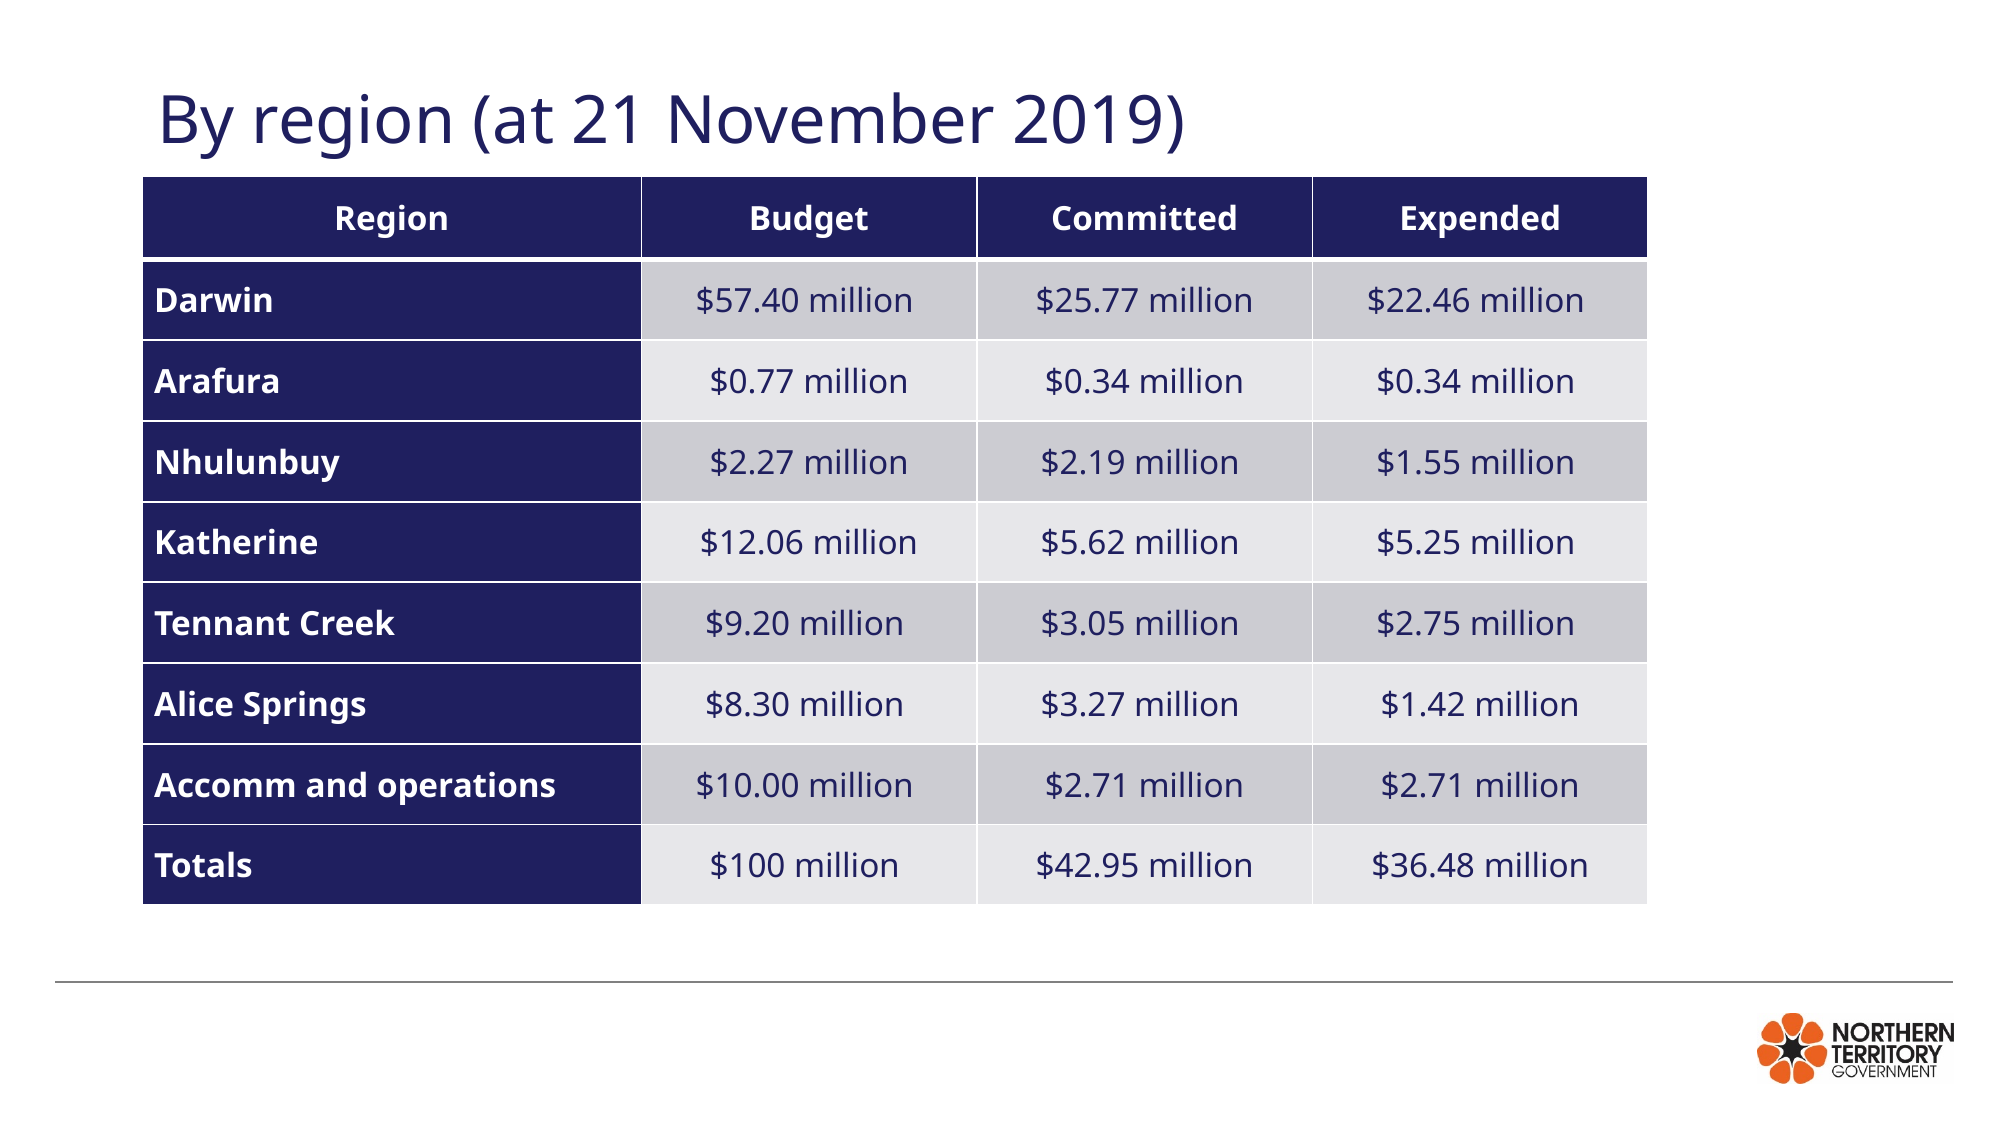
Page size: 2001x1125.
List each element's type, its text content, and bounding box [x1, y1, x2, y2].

table_cell $3.05 million [978, 583, 1312, 662]
table_cell Katherine [143, 503, 641, 581]
table_cell $0.77 million [642, 341, 976, 420]
table_cell $1.55 million [1313, 422, 1647, 501]
table_cell $1.42 million [1313, 664, 1647, 743]
table_header Committed [978, 177, 1312, 257]
table_cell $5.62 million [978, 503, 1312, 581]
table_cell $22.46 million [1313, 262, 1647, 339]
table_cell $10.00 million [642, 745, 976, 824]
table_header Expended [1313, 177, 1647, 257]
table_cell Tennant Creek [143, 583, 641, 662]
table_cell $2.19 million [978, 422, 1312, 501]
table_cell $8.30 million [642, 664, 976, 743]
table_cell Accomm and operations [143, 745, 641, 824]
table_cell Nhulunbuy [143, 422, 641, 501]
table_cell $0.34 million [1313, 341, 1647, 420]
table_cell $2.27 million [642, 422, 976, 501]
table_cell $0.34 million [978, 341, 1312, 420]
table_cell $3.27 million [978, 664, 1312, 743]
table_cell Arafura [143, 341, 641, 420]
table_cell $57.40 million [642, 262, 976, 339]
table_header Region [143, 177, 641, 257]
table_cell $36.48 million [1313, 825, 1647, 904]
table_cell $5.25 million [1313, 503, 1647, 581]
table_cell $2.71 million [978, 745, 1312, 824]
table_header Budget [642, 177, 976, 257]
table_cell $42.95 million [978, 825, 1312, 904]
table_cell $9.20 million [642, 583, 976, 662]
table_cell $2.75 million [1313, 583, 1647, 662]
table_cell Alice Springs [143, 664, 641, 743]
title By region (at 21 November 2019) [142, 58, 1867, 177]
table_cell Totals [143, 825, 641, 904]
table_cell $100 million [642, 825, 976, 904]
picture [1757, 1013, 1954, 1084]
table_cell $25.77 million [978, 262, 1312, 339]
table_cell $2.71 million [1313, 745, 1647, 824]
table_cell Darwin [143, 262, 641, 339]
table_cell $12.06 million [642, 503, 976, 581]
